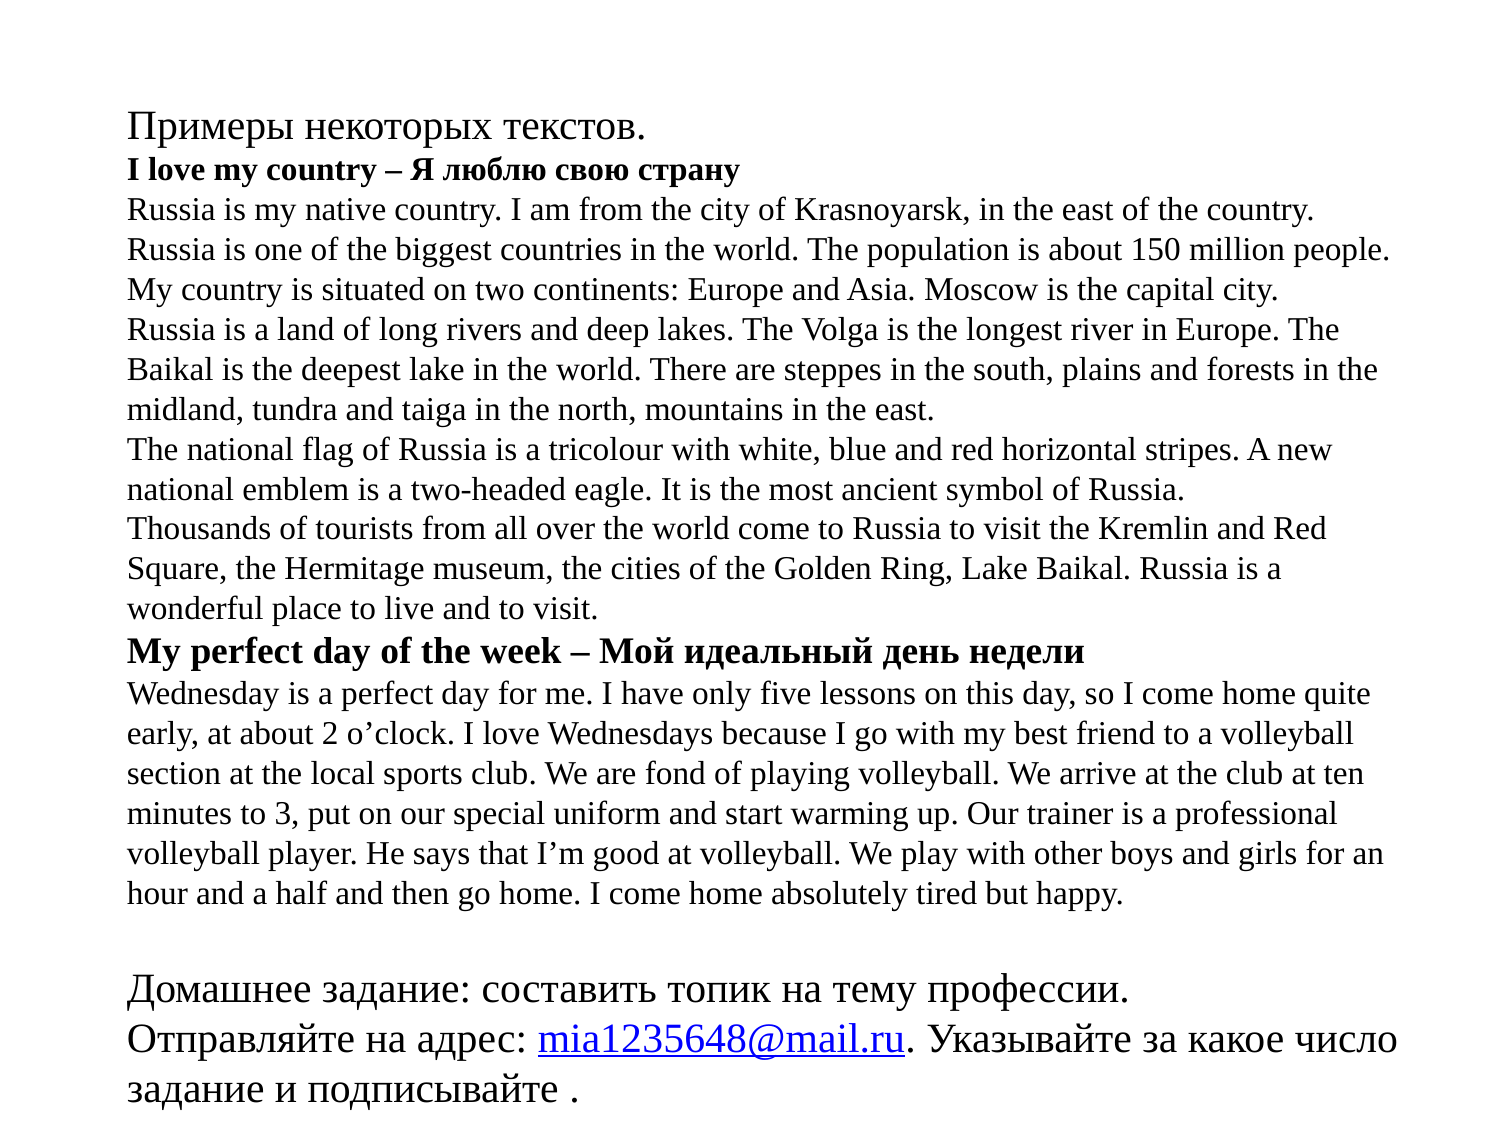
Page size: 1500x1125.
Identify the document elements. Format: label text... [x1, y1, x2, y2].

text_box Примеры некоторых текстов. I love my country – Я люблю свою страну Russia is my native country. I am from the city of Krasnoyarsk, in the east of the country. Russia is one of the biggest countries in the world. The population is about 150 million people. My country is situated on two continents: Europe and Asia. Moscow is the capital city. Russia is a land of long rivers and deep lakes. The Volga is the longest river in Europe. The Baikal is the deepest lake in the world. There are steppes in the south, plains and forests in the midland, tundra and taiga in the north, mountains in the east. The national flag of Russia is a tricolour with white, blue and red horizontal stripes. A new national emblem is a two-headed eagle. It is the most ancient symbol of Russia. Thousands of tourists from all over the world come to Russia to visit the Kremlin and Red Square, the Hermitage museum, the cities of the Golden Ring, Lake Baikal. Russia is a wonderful place to live and to visit. My perfect day of the week – Мой идеальный день недели Wednesday is a perfect day for me. I have only five lessons on this day, so I come home quite early, at about 2 o’clock. I love Wednesdays because I go with my best friend to a volleyball section at the local sports club. We are fond of playing volleyball. We arrive at the club at ten minutes to 3, put on our special uniform and start warming up. Our trainer is a professional volleyball player. He says that I’m good at volleyball. We play with other boys and girls for an hour and a half and then go home. I come home absolutely tired but happy. Домашнее задание: составить топик на тему профессии. Отправляйте на адрес: mia1235648@mail.ru. Указывайте за какое число задание и подписывайте . [112, 90, 1424, 1119]
list [75, 54, 1425, 1005]
